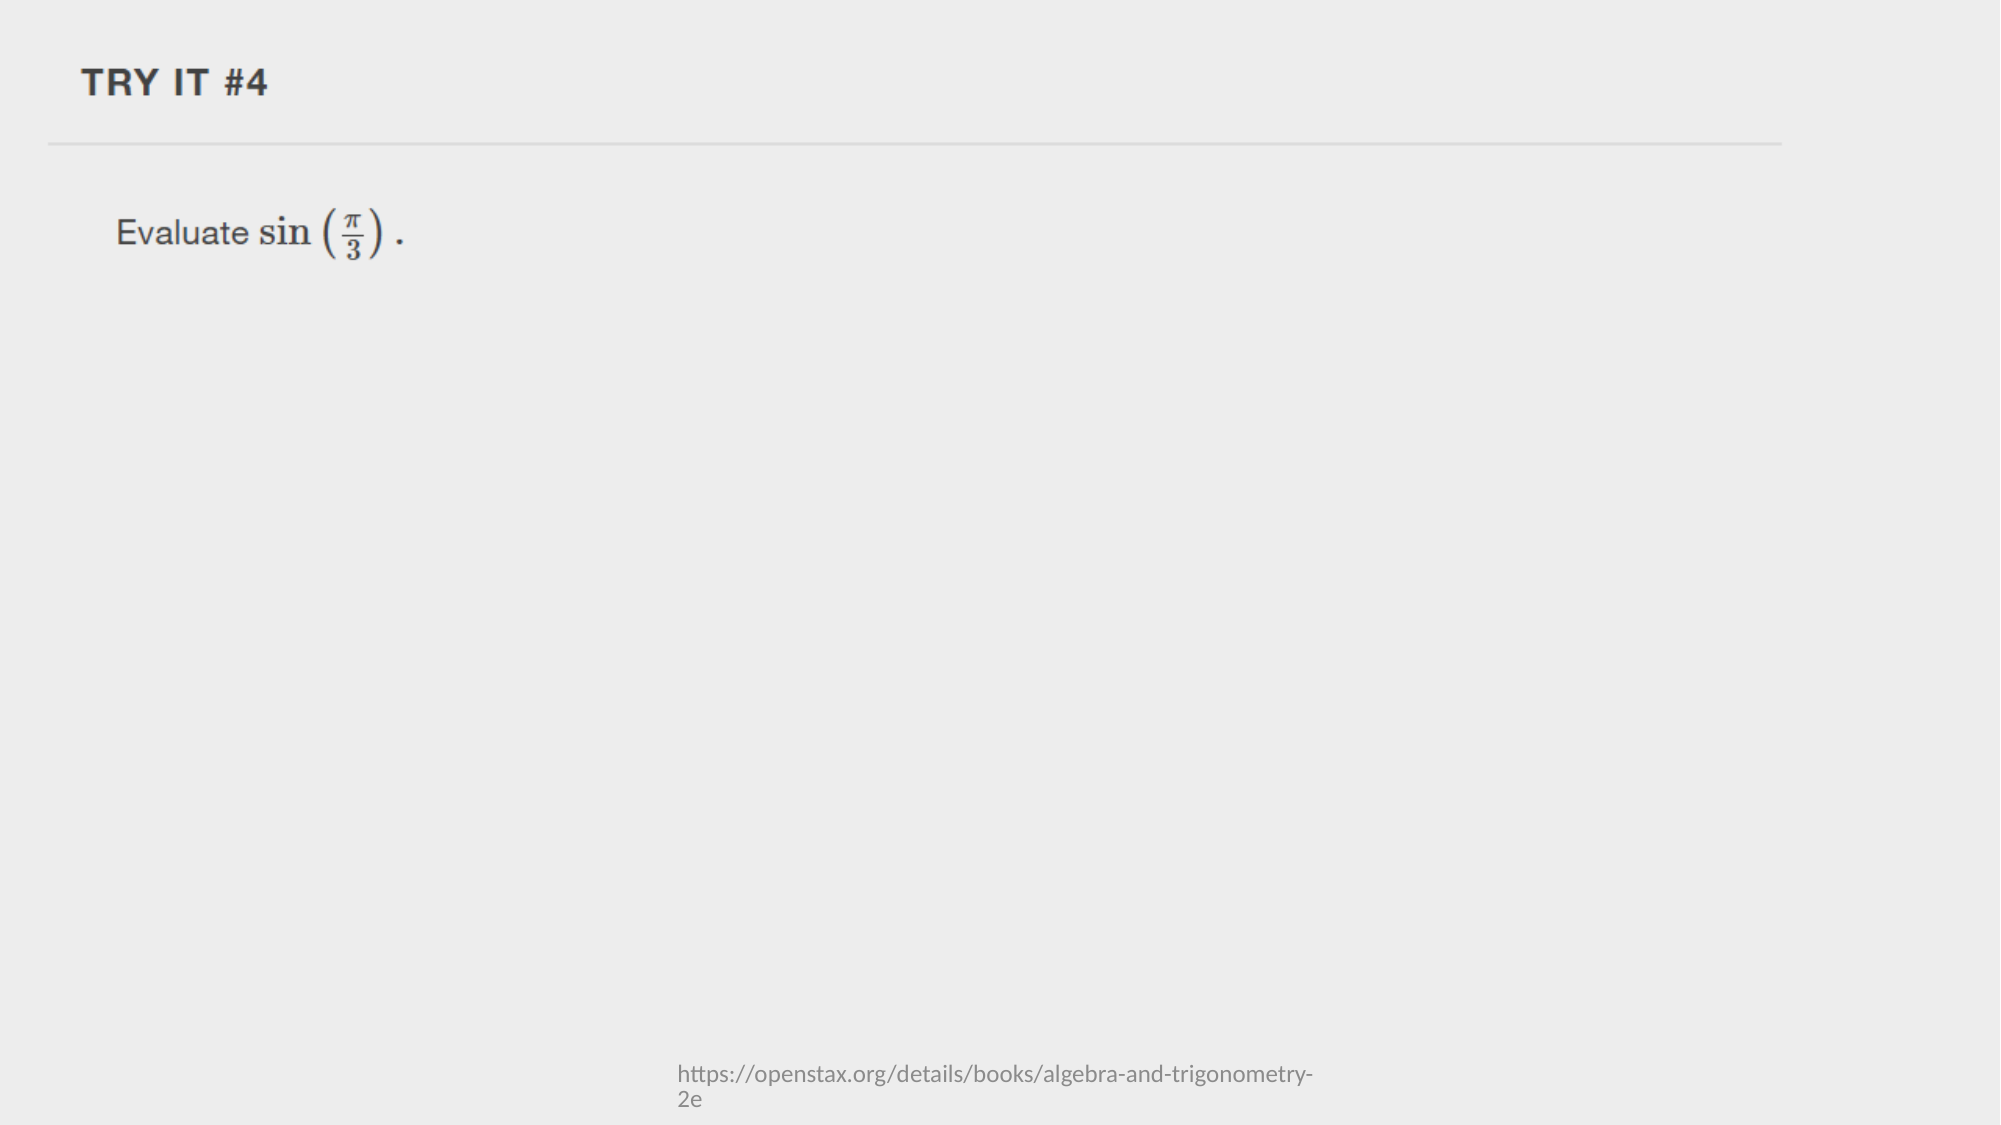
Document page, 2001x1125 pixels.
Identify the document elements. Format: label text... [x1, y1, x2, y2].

picture [28, 22, 1790, 279]
footer https://openstax.org/details/books/algebra-and-trigonometry-2e [662, 1042, 1338, 1103]
